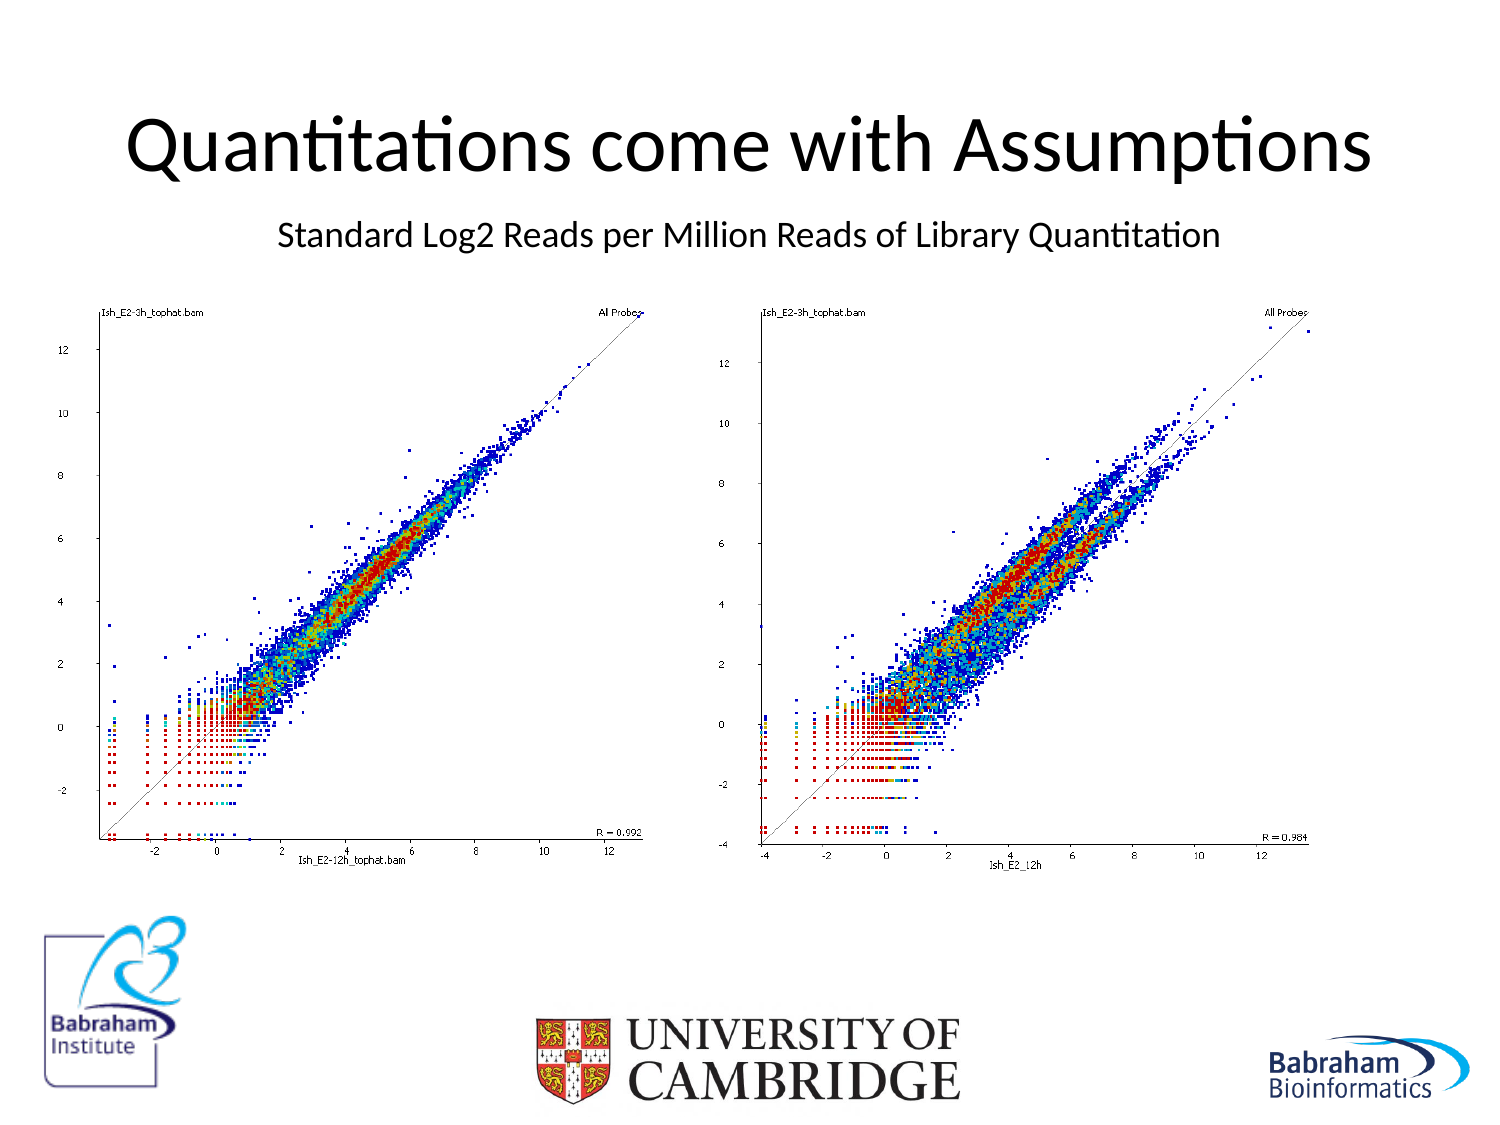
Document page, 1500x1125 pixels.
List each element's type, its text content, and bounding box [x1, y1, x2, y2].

text_box Standard Log2 Reads per Million Reads of Library Quantitation [262, 202, 1238, 262]
title Quantitations come with Assumptions [75, 45, 1425, 233]
picture [1257, 1029, 1474, 1106]
picture [52, 302, 651, 867]
picture [531, 1002, 969, 1117]
picture [714, 302, 1318, 872]
picture [41, 911, 192, 1094]
